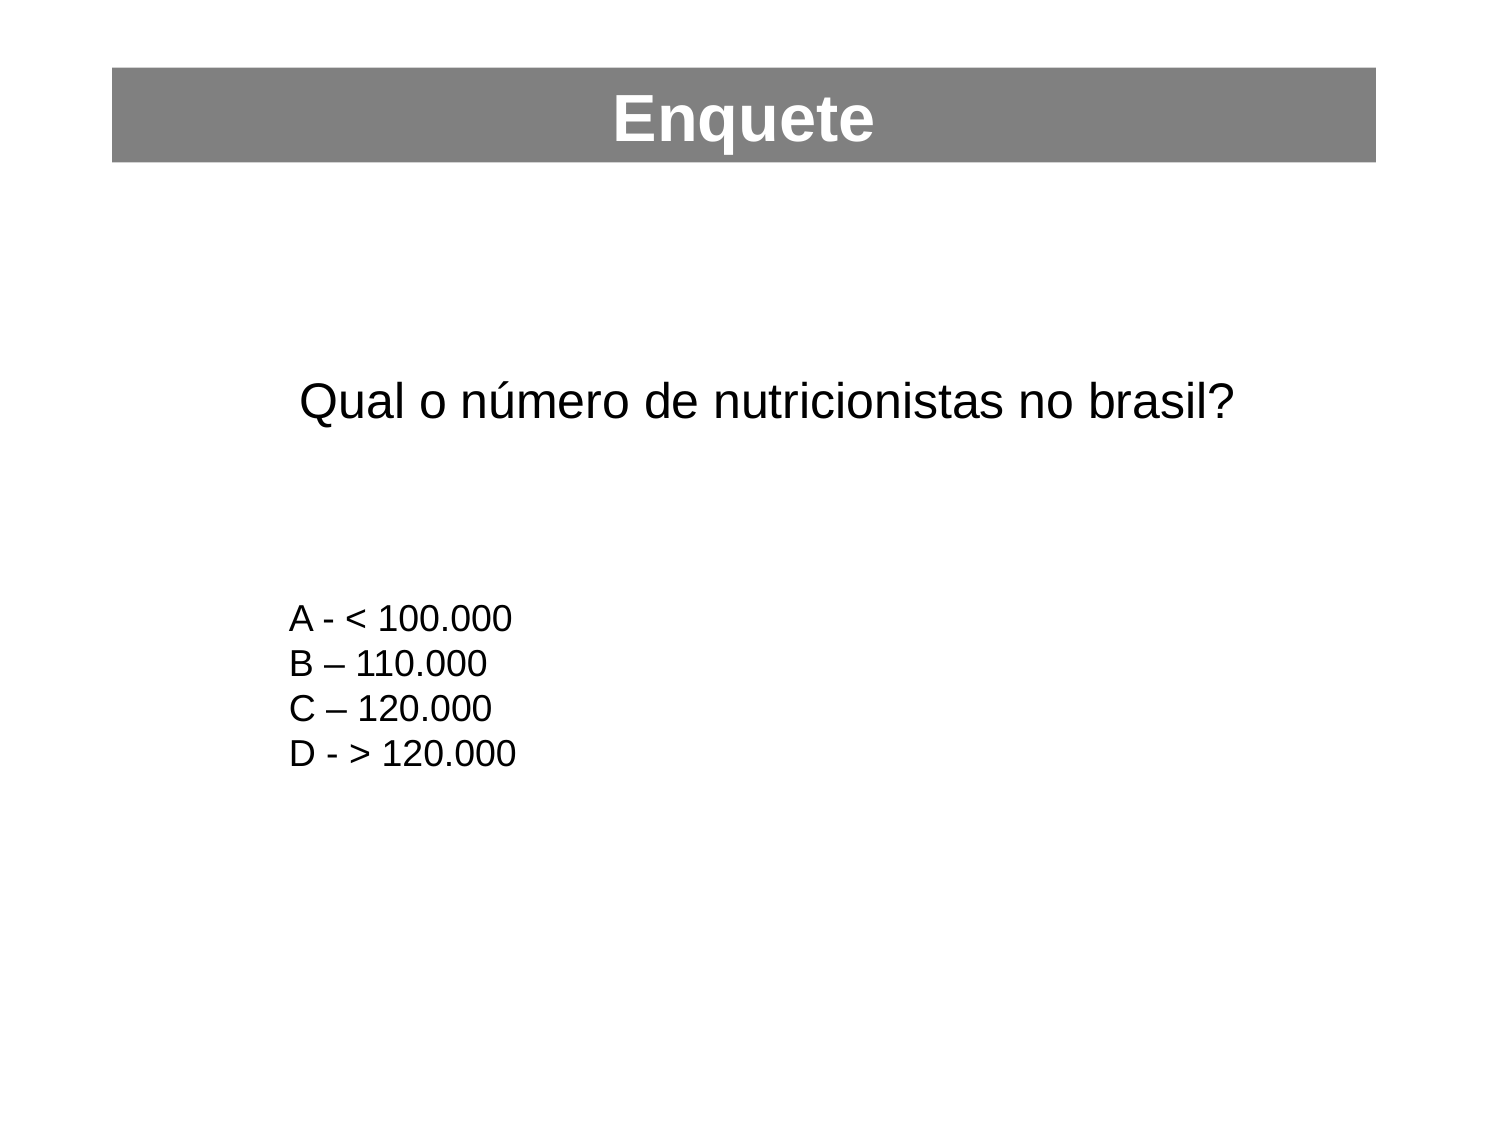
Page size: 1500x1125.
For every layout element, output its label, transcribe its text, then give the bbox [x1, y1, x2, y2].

text_box Enquete [112, 67, 1376, 163]
text_box Qual o número de nutricionistas no brasil? A - < 100.000 B – 110.000 C – 120.000 D - > 120.000 [123, 361, 1412, 827]
